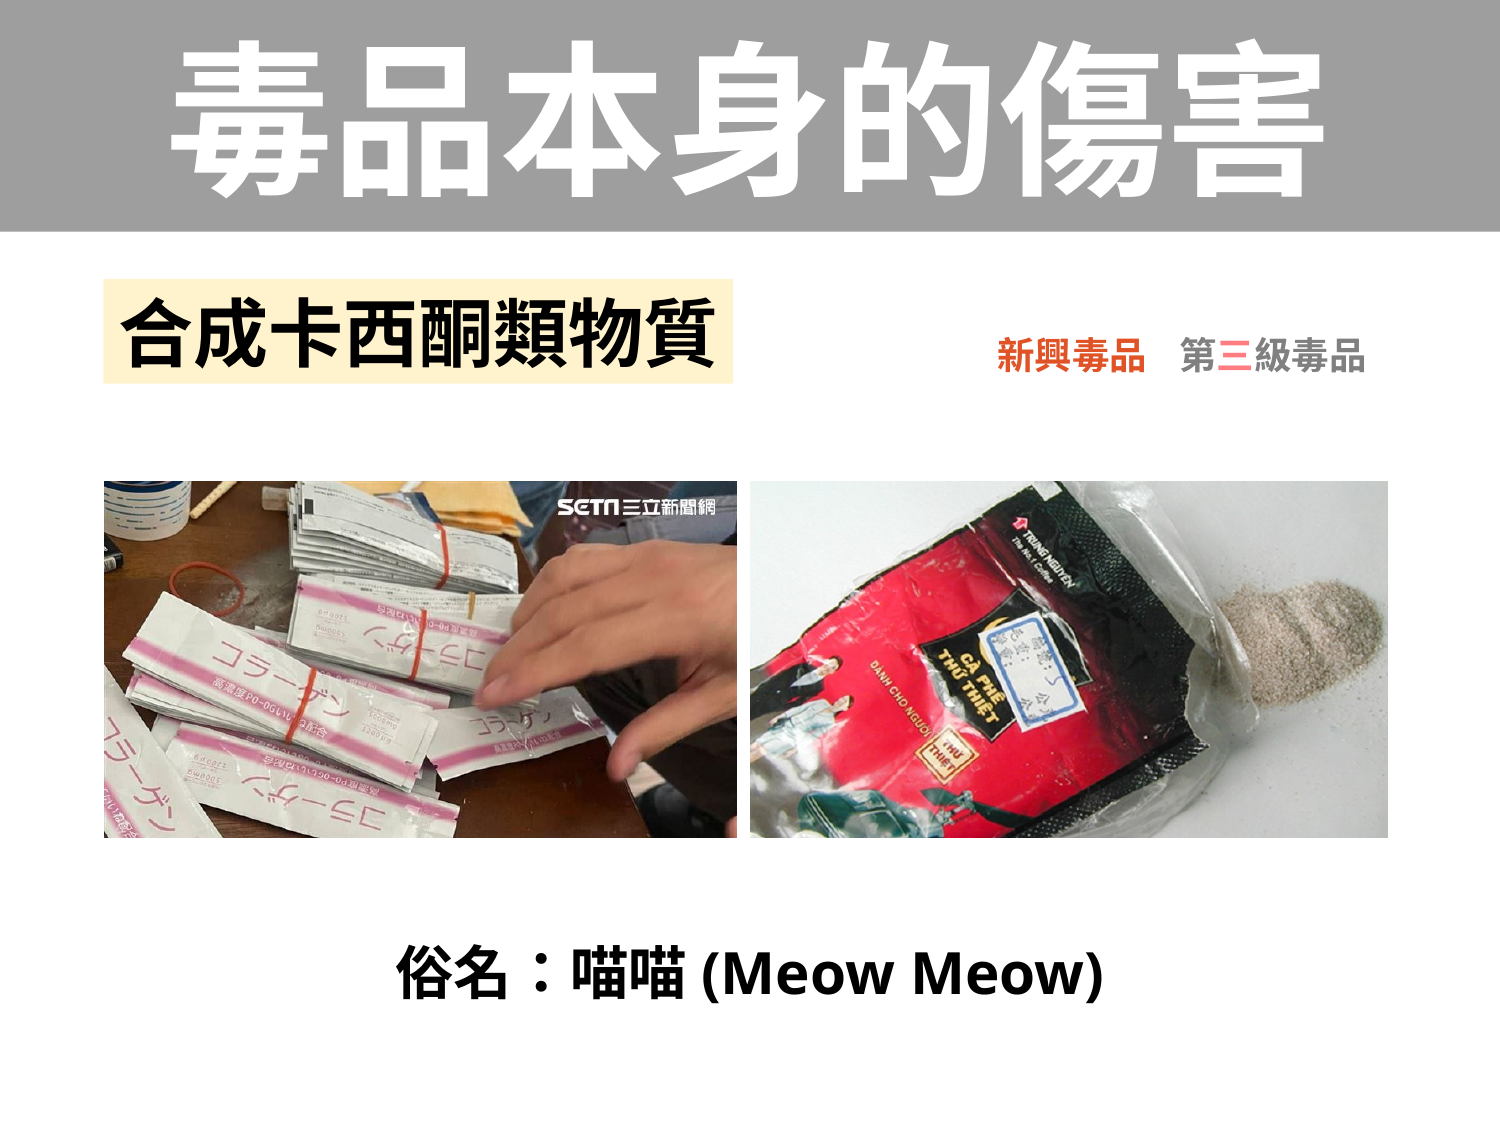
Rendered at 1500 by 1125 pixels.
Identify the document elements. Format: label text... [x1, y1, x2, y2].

text_box 毒品本身的傷害 [0, 0, 1500, 232]
text_box 俗名：喵喵(Meow Meow) [381, 928, 1119, 1014]
text_box 合成卡西酮類物質 [103, 278, 734, 384]
text_box 新興毒品 [982, 324, 1163, 385]
picture [104, 481, 737, 838]
picture [750, 481, 1388, 838]
text_box 第三級毒品 [1164, 324, 1382, 385]
